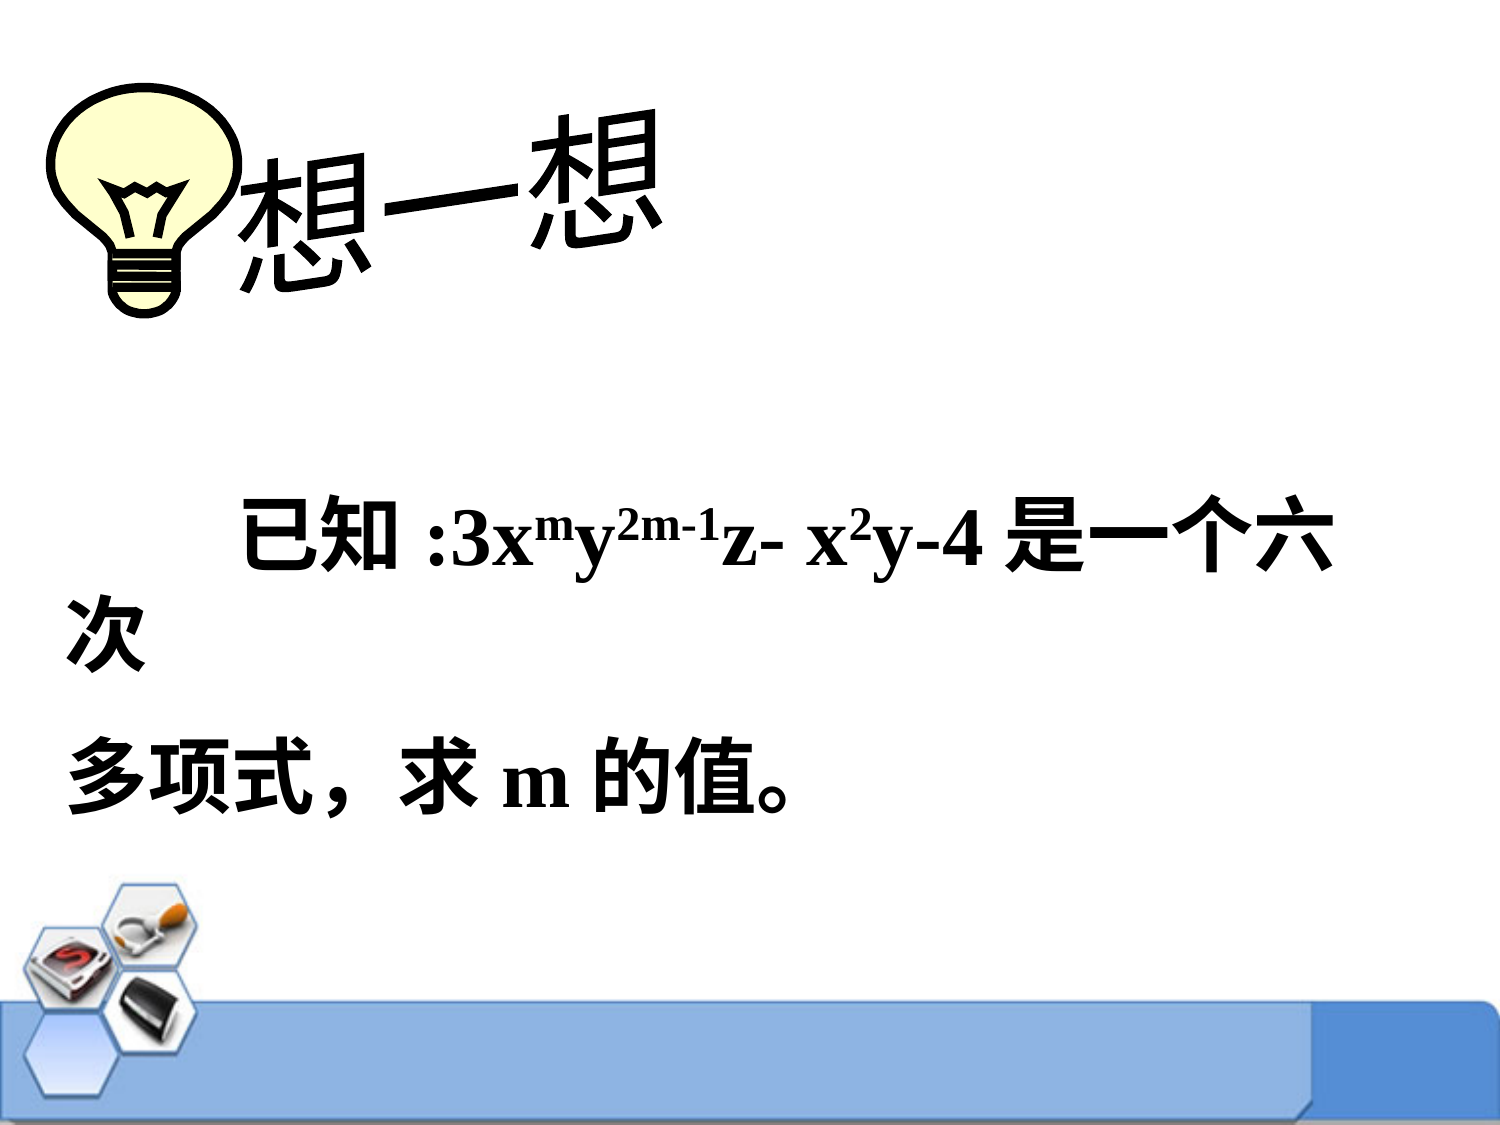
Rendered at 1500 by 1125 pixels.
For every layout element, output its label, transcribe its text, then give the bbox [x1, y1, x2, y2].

text_box 已知:3xmy2m-1z- x2y-4是一个六次 多项式，求m的值。 [50, 474, 1425, 832]
text_box [50, 87, 238, 314]
picture [0, 0, 1500, 1125]
